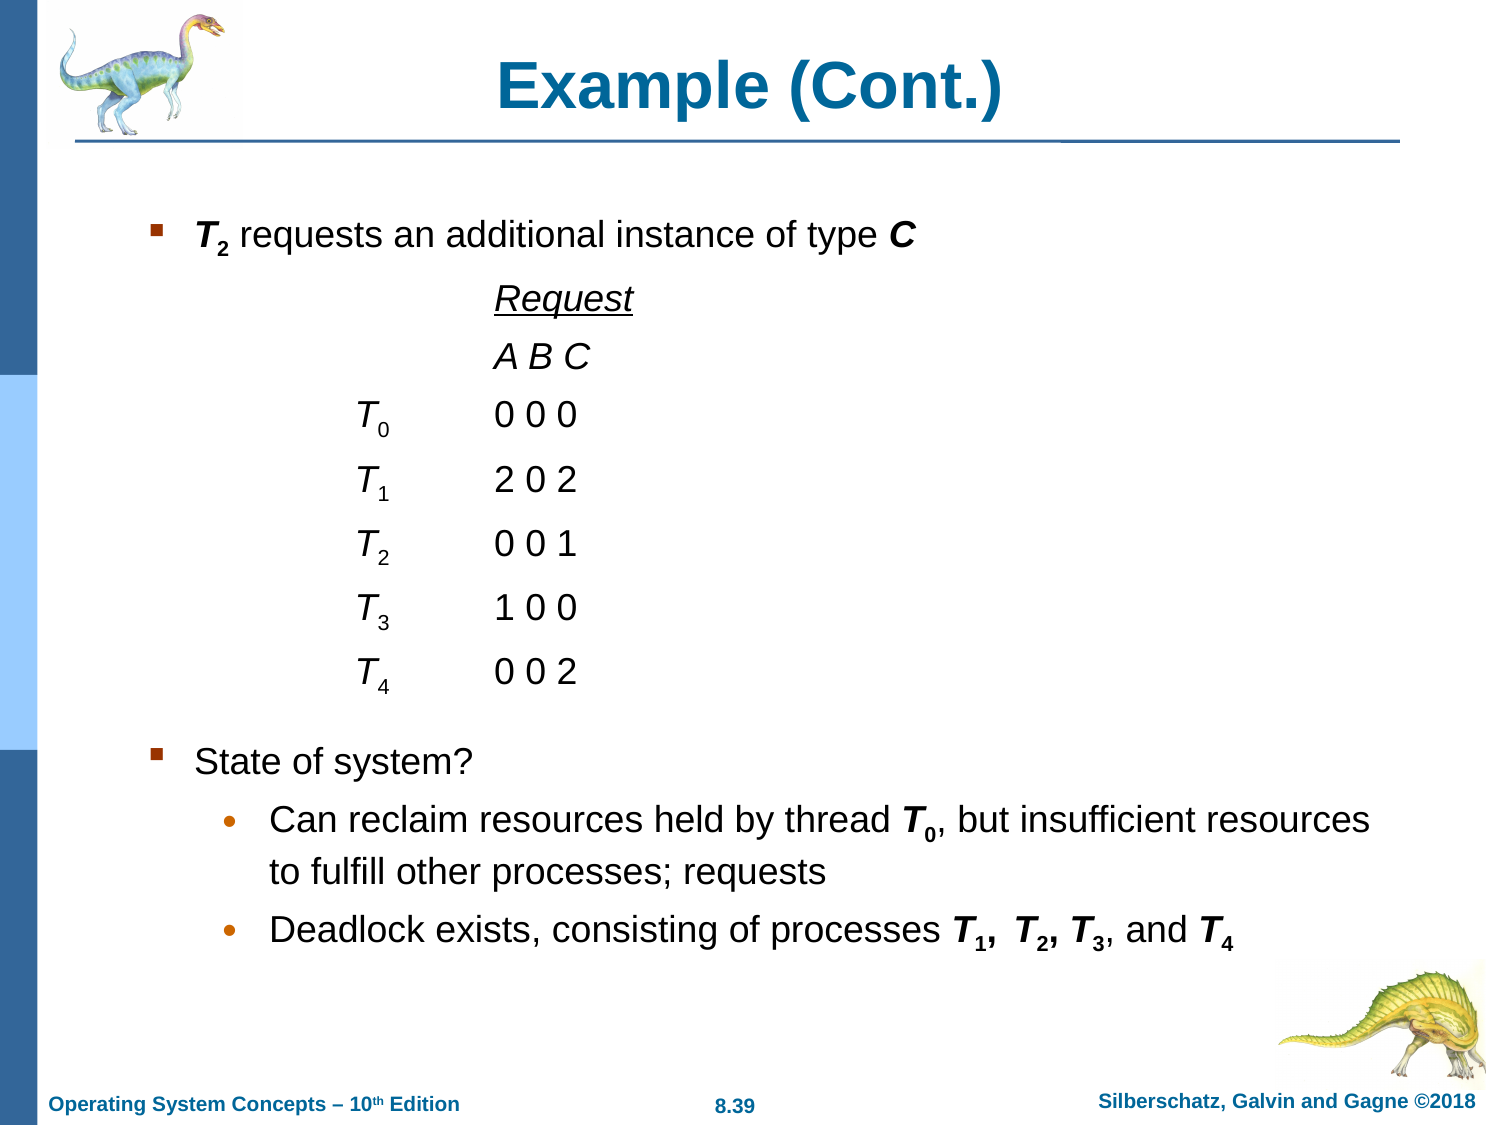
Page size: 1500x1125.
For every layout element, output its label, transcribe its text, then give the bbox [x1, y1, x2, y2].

picture [1275, 959, 1486, 1090]
picture [46, 0, 243, 149]
list T2 requests an additional instance of type C Request A B C T0 0 0 0 T1 2 0 2 T2 0 0 1 T3 1 0 0 T4 0 0 2 State of system? Can reclaim resources held by thread T0, but insufficient resources to fulfill other processes; requests Deadlock exists, consisting of processes T1, T2, T3, and T4 [132, 202, 1409, 1029]
title Example (Cont.) [75, 35, 1425, 130]
